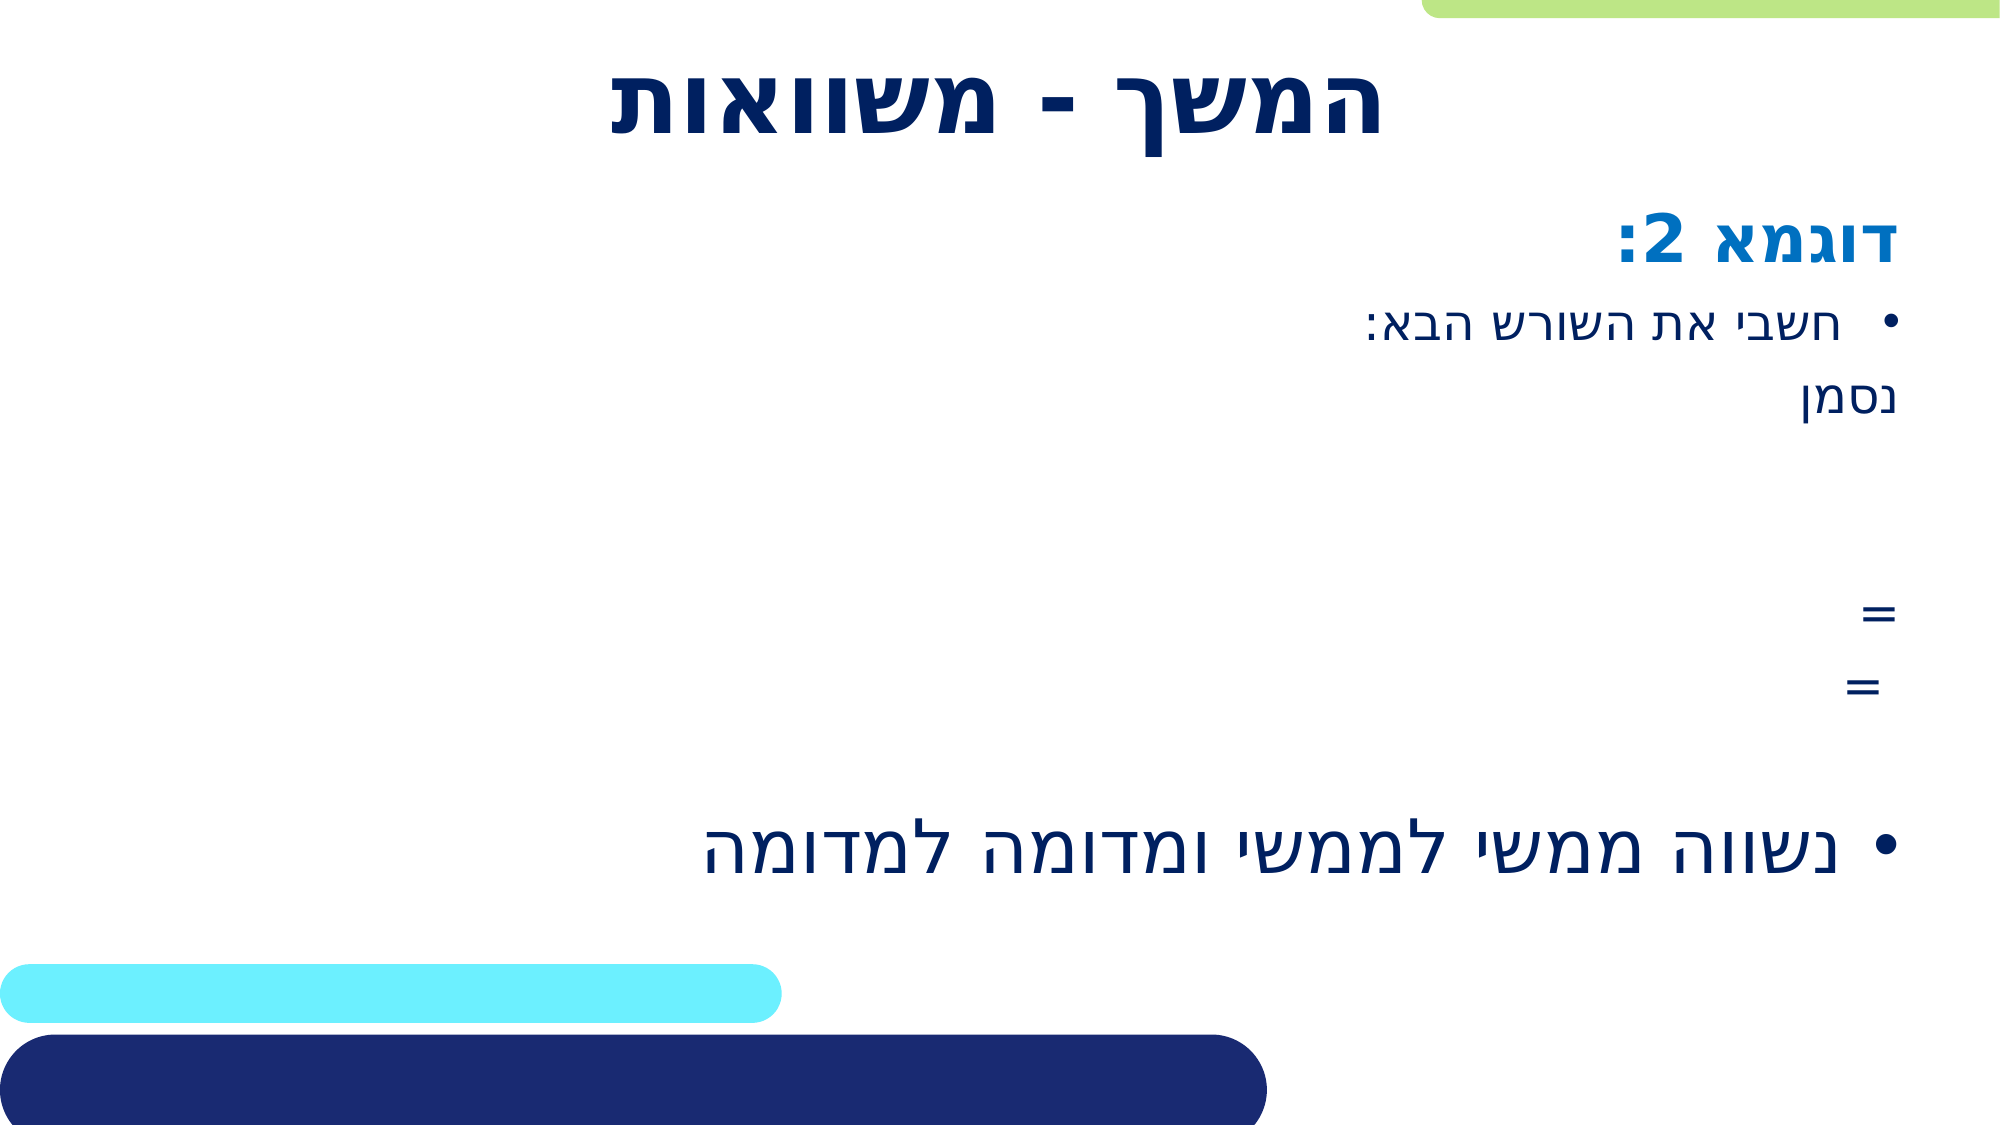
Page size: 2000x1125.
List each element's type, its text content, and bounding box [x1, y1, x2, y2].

list דוגמא 2: [84, 194, 1916, 284]
title המשך - משוואות [84, 34, 1916, 154]
